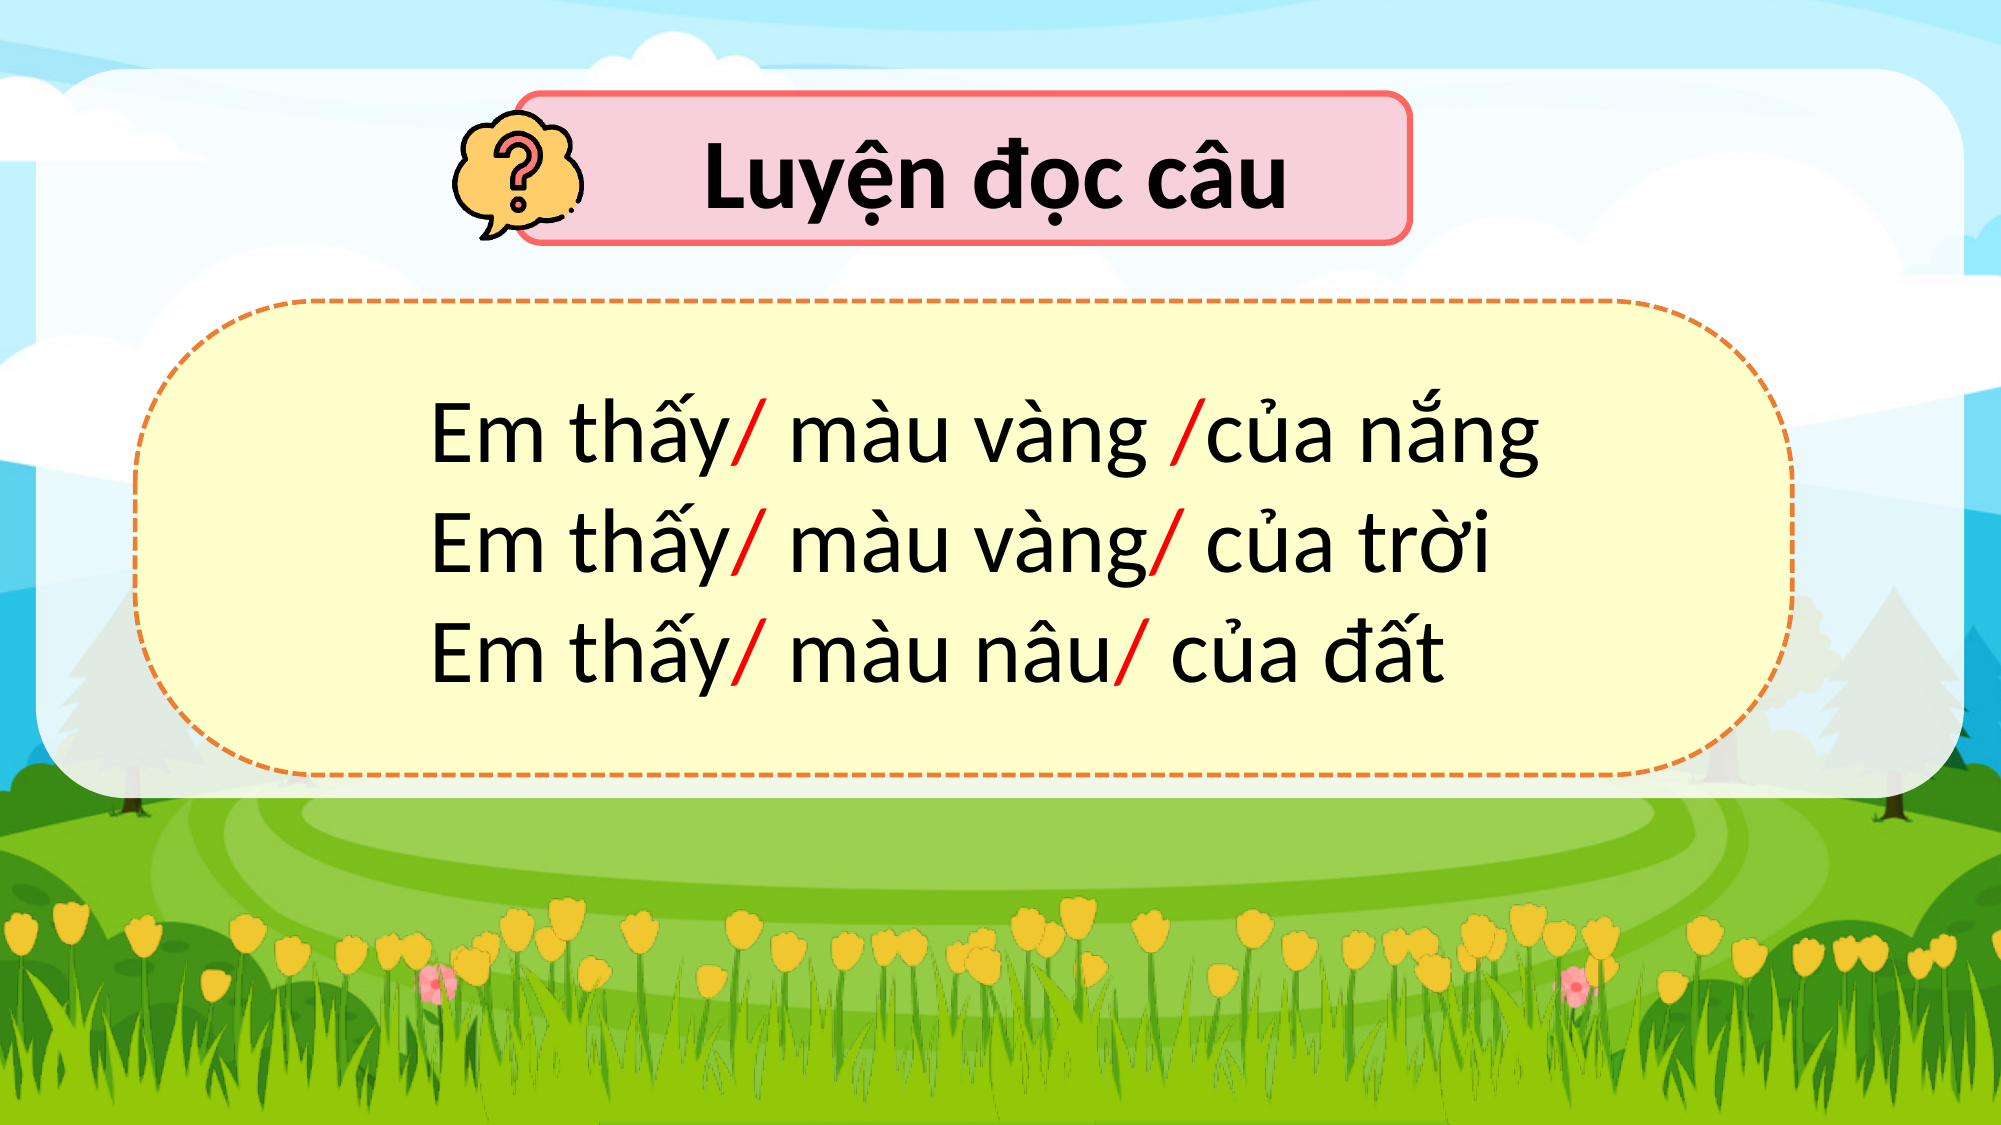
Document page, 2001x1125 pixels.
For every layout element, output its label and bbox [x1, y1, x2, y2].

text_box [0, 889, 2000, 1125]
text_box [135, 301, 1918, 775]
text_box [34, 67, 1966, 800]
text_box [452, 93, 1411, 245]
text_box [0, 0, 2000, 889]
